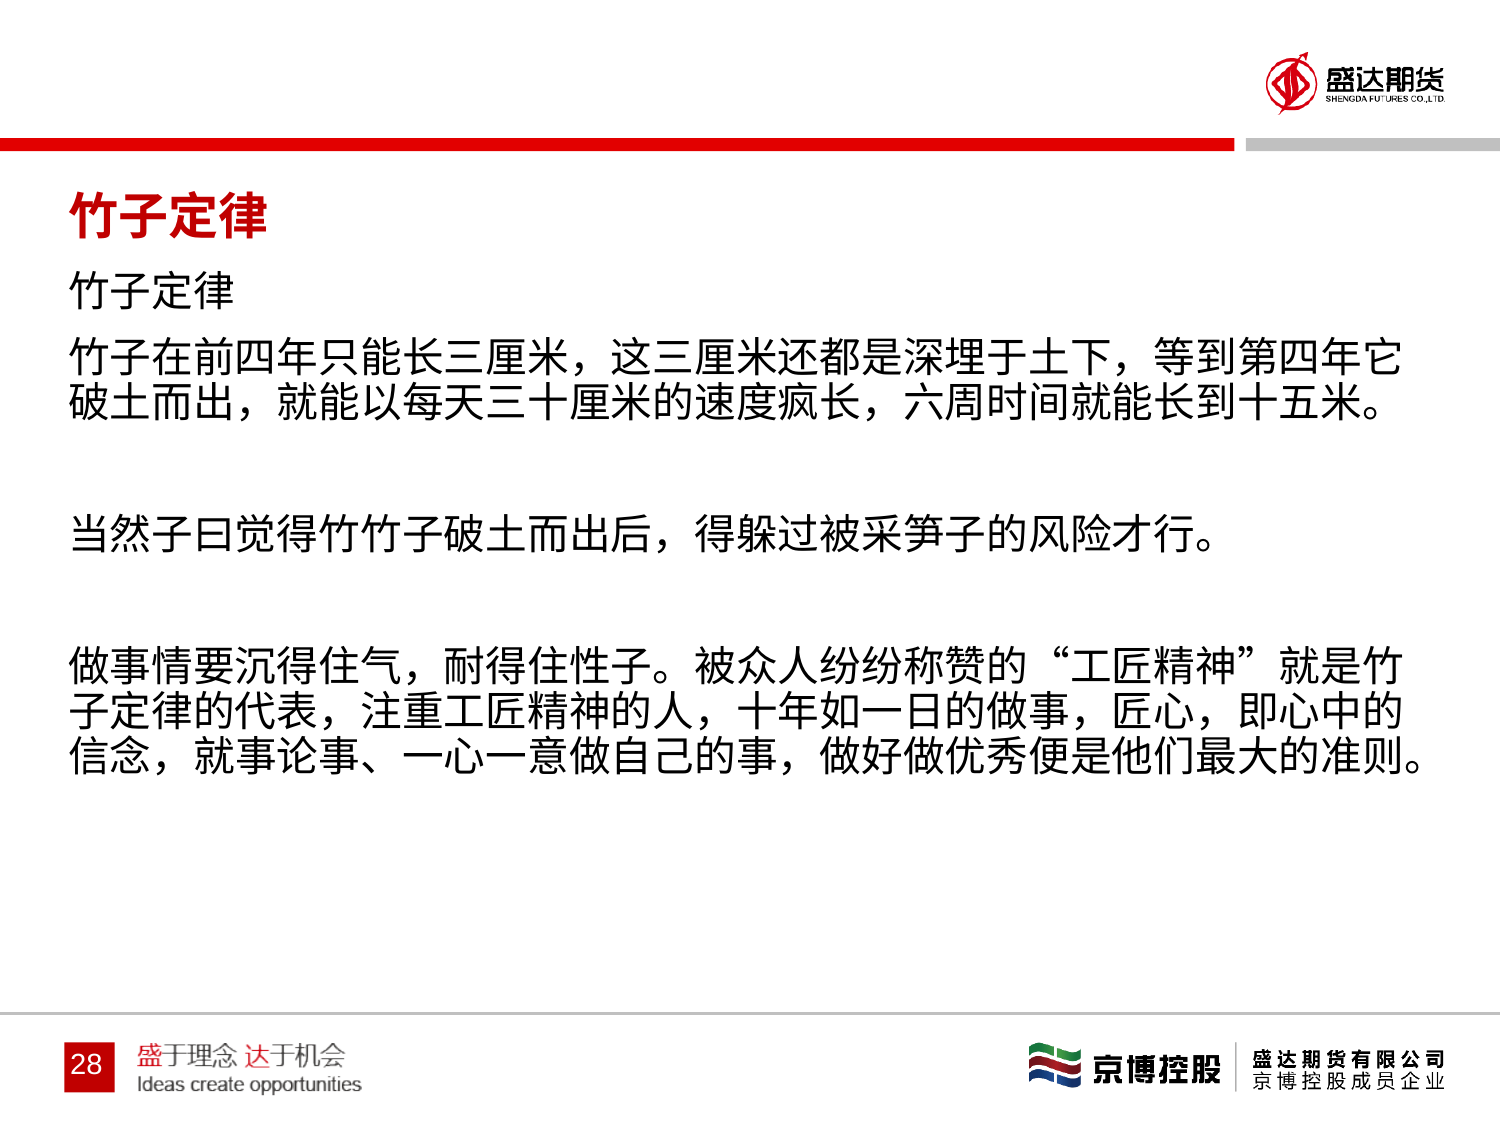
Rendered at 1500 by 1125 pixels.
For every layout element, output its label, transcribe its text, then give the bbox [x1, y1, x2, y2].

subtitle 竹子定律 [53, 176, 1179, 263]
picture [1029, 1042, 1450, 1092]
picture [137, 1043, 362, 1097]
list 竹子定律 竹子在前四年只能长三厘米，这三厘米还都是深埋于土下，等到第四年它破土而出，就能以每天三十厘米的速度疯长，六周时间就能长到十五米。 当然子曰觉得竹竹子破土而出后，得躲过被采笋子的风险才行。 做事情要沉得住气，耐得住性子。被众人纷纷称赞的“工匠精神”就是竹子定律的代表，注重工匠精神的人，十年如一日的做事，匠心，即心中的信念，就事论事、一心一意做自己的事，做好做优秀便是他们最大的准则。 [53, 263, 1460, 936]
picture [1266, 52, 1445, 115]
